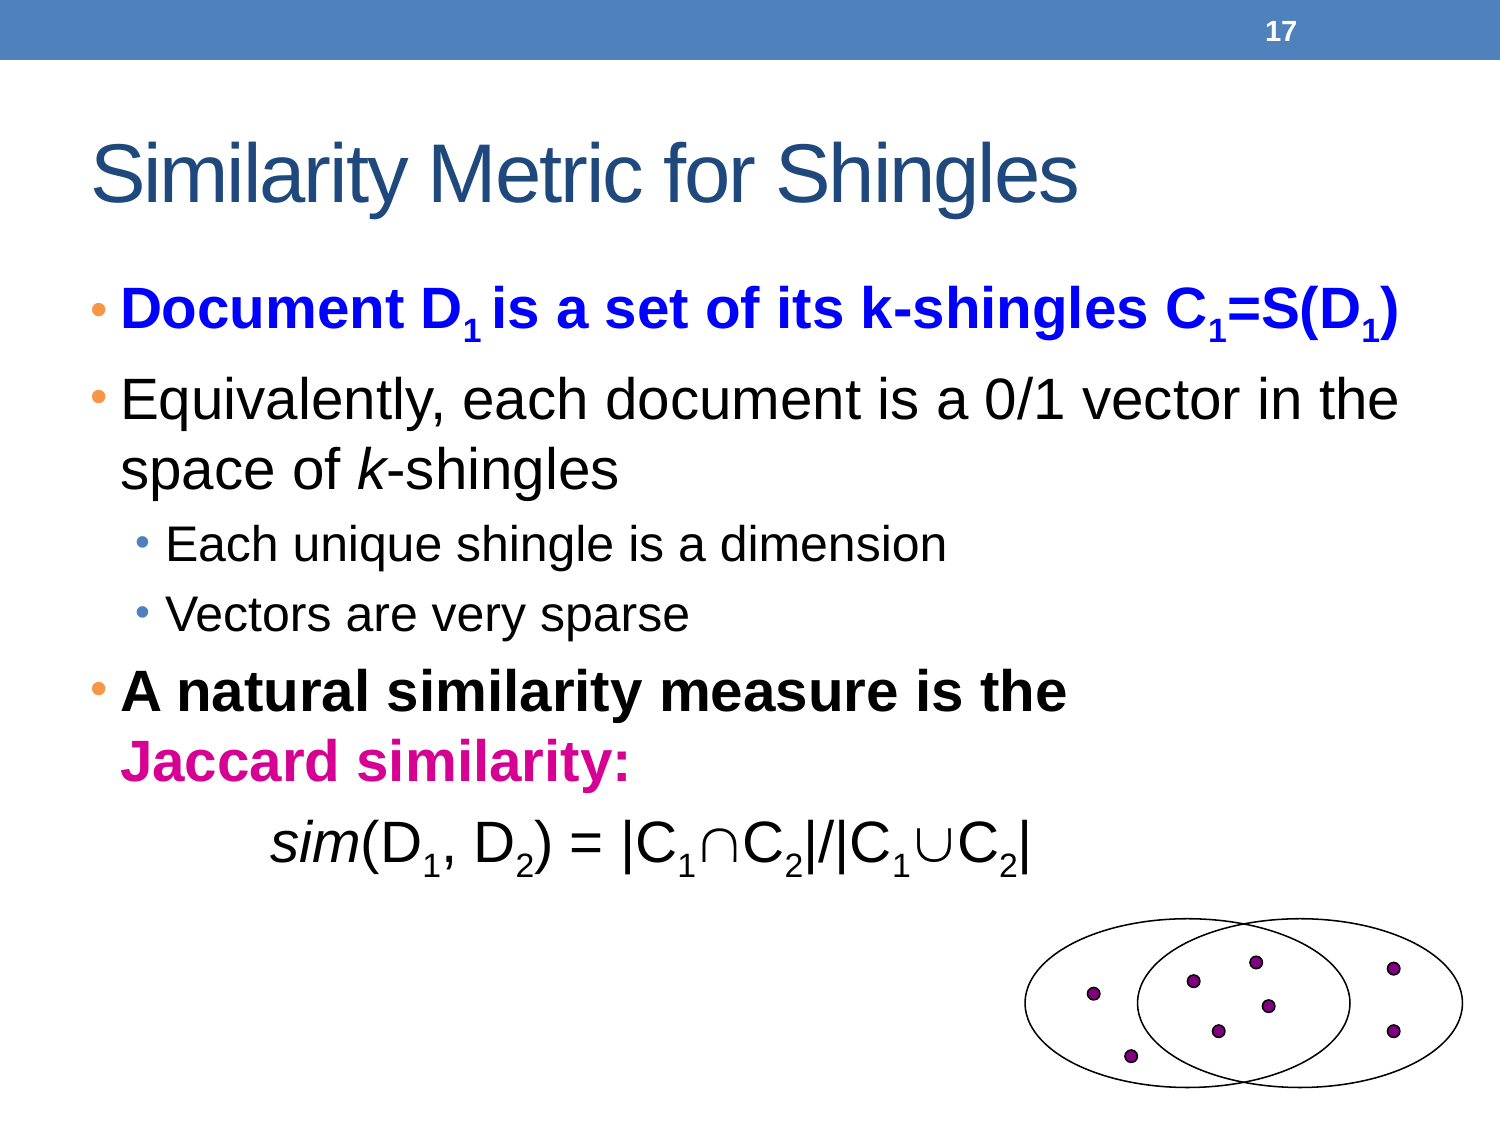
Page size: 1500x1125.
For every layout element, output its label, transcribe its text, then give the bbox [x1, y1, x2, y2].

text_box [1245, 918, 1463, 1088]
text_box [1212, 1024, 1225, 1038]
slide_number 17 [1250, 3, 1425, 57]
text_box [1187, 974, 1200, 988]
text_box [1387, 1024, 1400, 1038]
list Document D1 is a set of its k-shingles C1=S(D1) Equivalently, each document is a 0/1 vector in the space of k-shingles Each unique shingle is a dimension Vectors are very sparse A natural similarity measure is the Jaccard similarity: sim(D1, D2) = |C1C2|/|C1C2| [75, 262, 1463, 1063]
text_box [1387, 962, 1400, 975]
text_box [1262, 999, 1275, 1013]
text_box [1124, 1049, 1138, 1063]
text_box [1087, 987, 1100, 1000]
text_box [1025, 918, 1351, 1088]
text_box [1249, 956, 1263, 969]
title Similarity Metric for Shingles [75, 87, 1425, 250]
